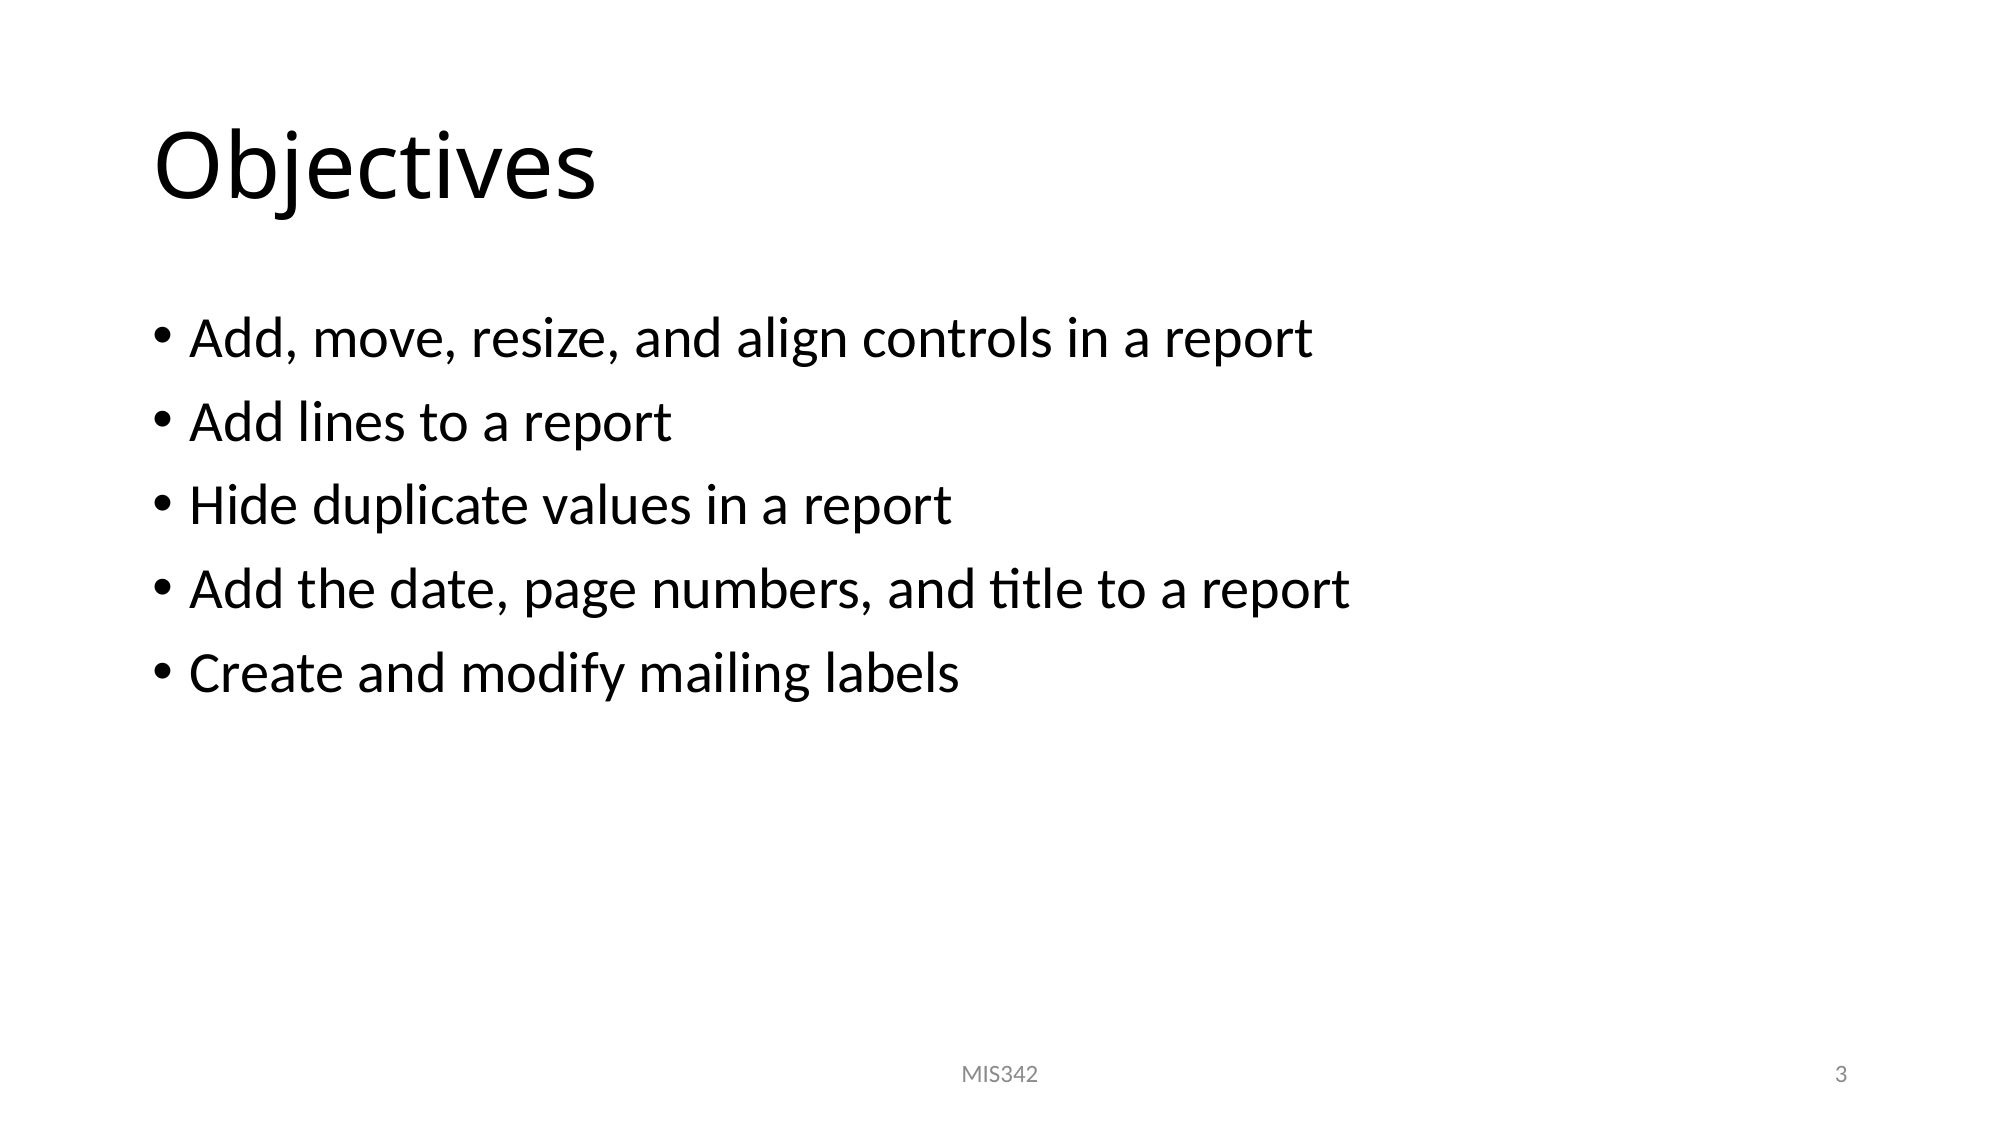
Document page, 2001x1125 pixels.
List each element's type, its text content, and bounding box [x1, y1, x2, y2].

title Objectives [137, 59, 1863, 278]
footer MIS342 [662, 1042, 1338, 1103]
list Add, move, resize, and align controls in a report Add lines to a report Hide duplicate values in a report Add the date, page numbers, and title to a report Create and modify mailing labels [137, 299, 1863, 1014]
slide_number 3 [1412, 1042, 1863, 1103]
